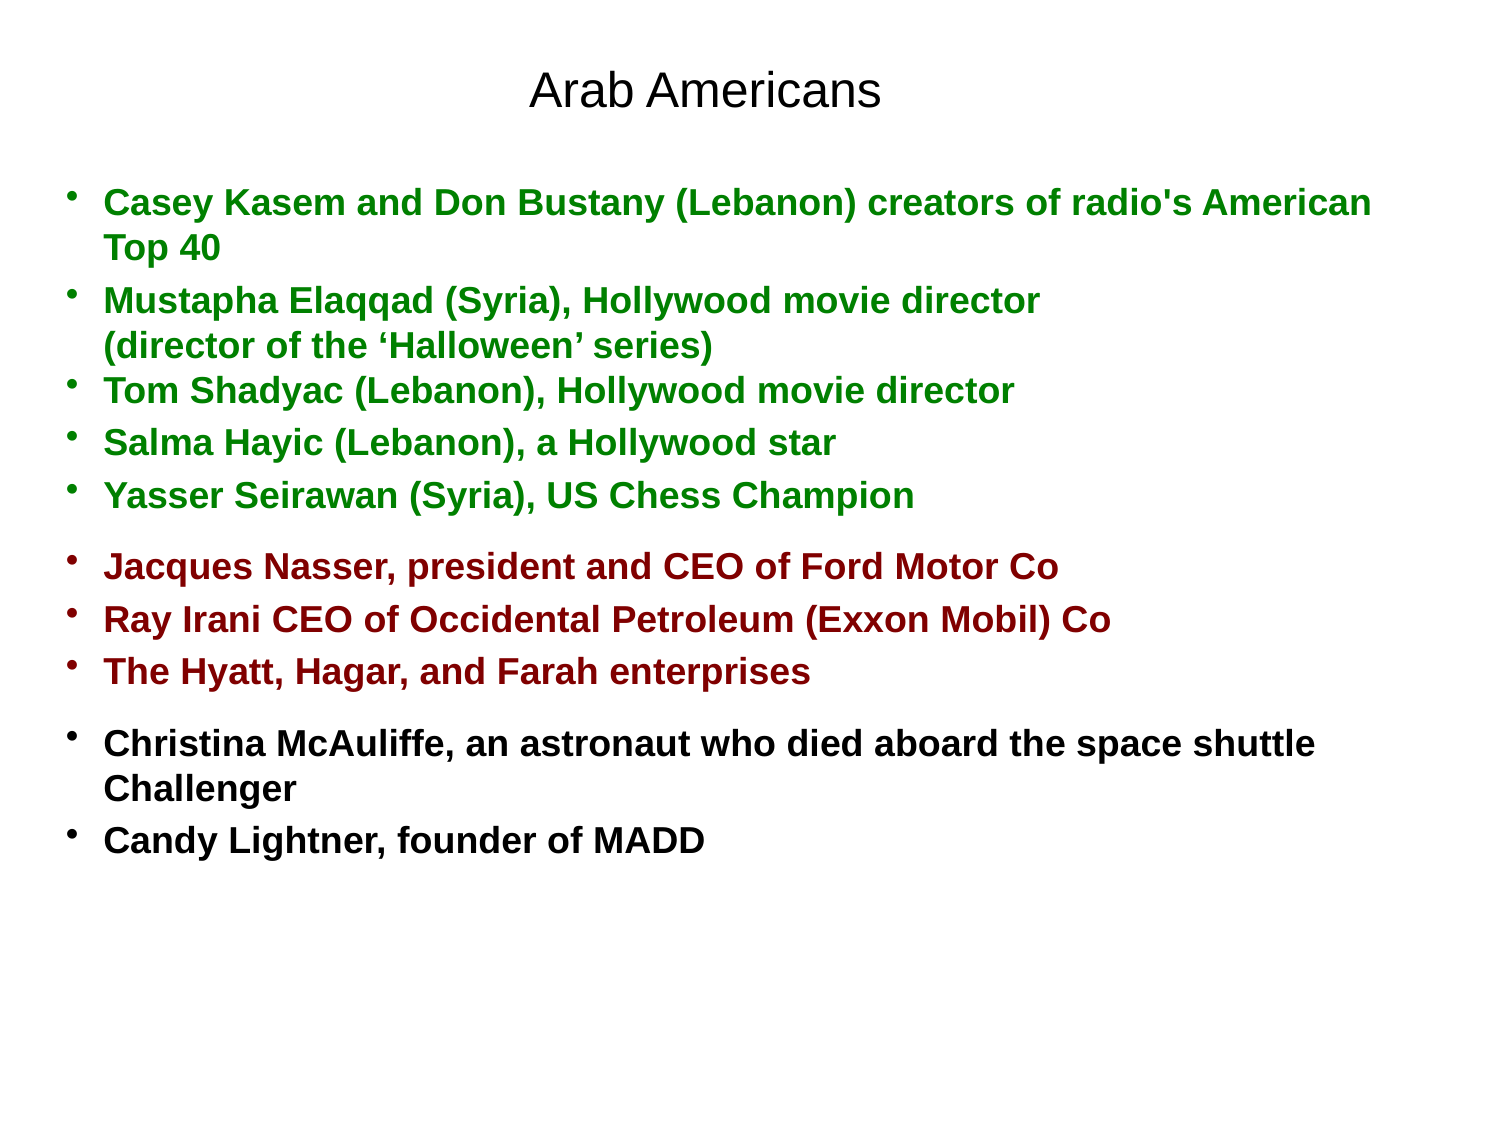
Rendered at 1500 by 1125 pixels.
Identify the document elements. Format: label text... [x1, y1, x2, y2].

text_box Arab Americans [514, 49, 897, 125]
text_box Casey Kasem and Don Bustany (Lebanon) creators of radio's American Top 40 Mustapha Elaqqad (Syria), Hollywood movie director (director of the ‘Halloween’ series) Tom Shadyac (Lebanon), Hollywood movie director Salma Hayic (Lebanon), a Hollywood star Yasser Seirawan (Syria), US Chess Champion Jacques Nasser, president and CEO of Ford Motor Co Ray Irani CEO of Occidental Petroleum (Exxon Mobil) Co The Hyatt, Hagar, and Farah enterprises Christina McAuliffe, an astronaut who died aboard the space shuttle Challenger Candy Lightner, founder of MADD [51, 171, 1399, 869]
